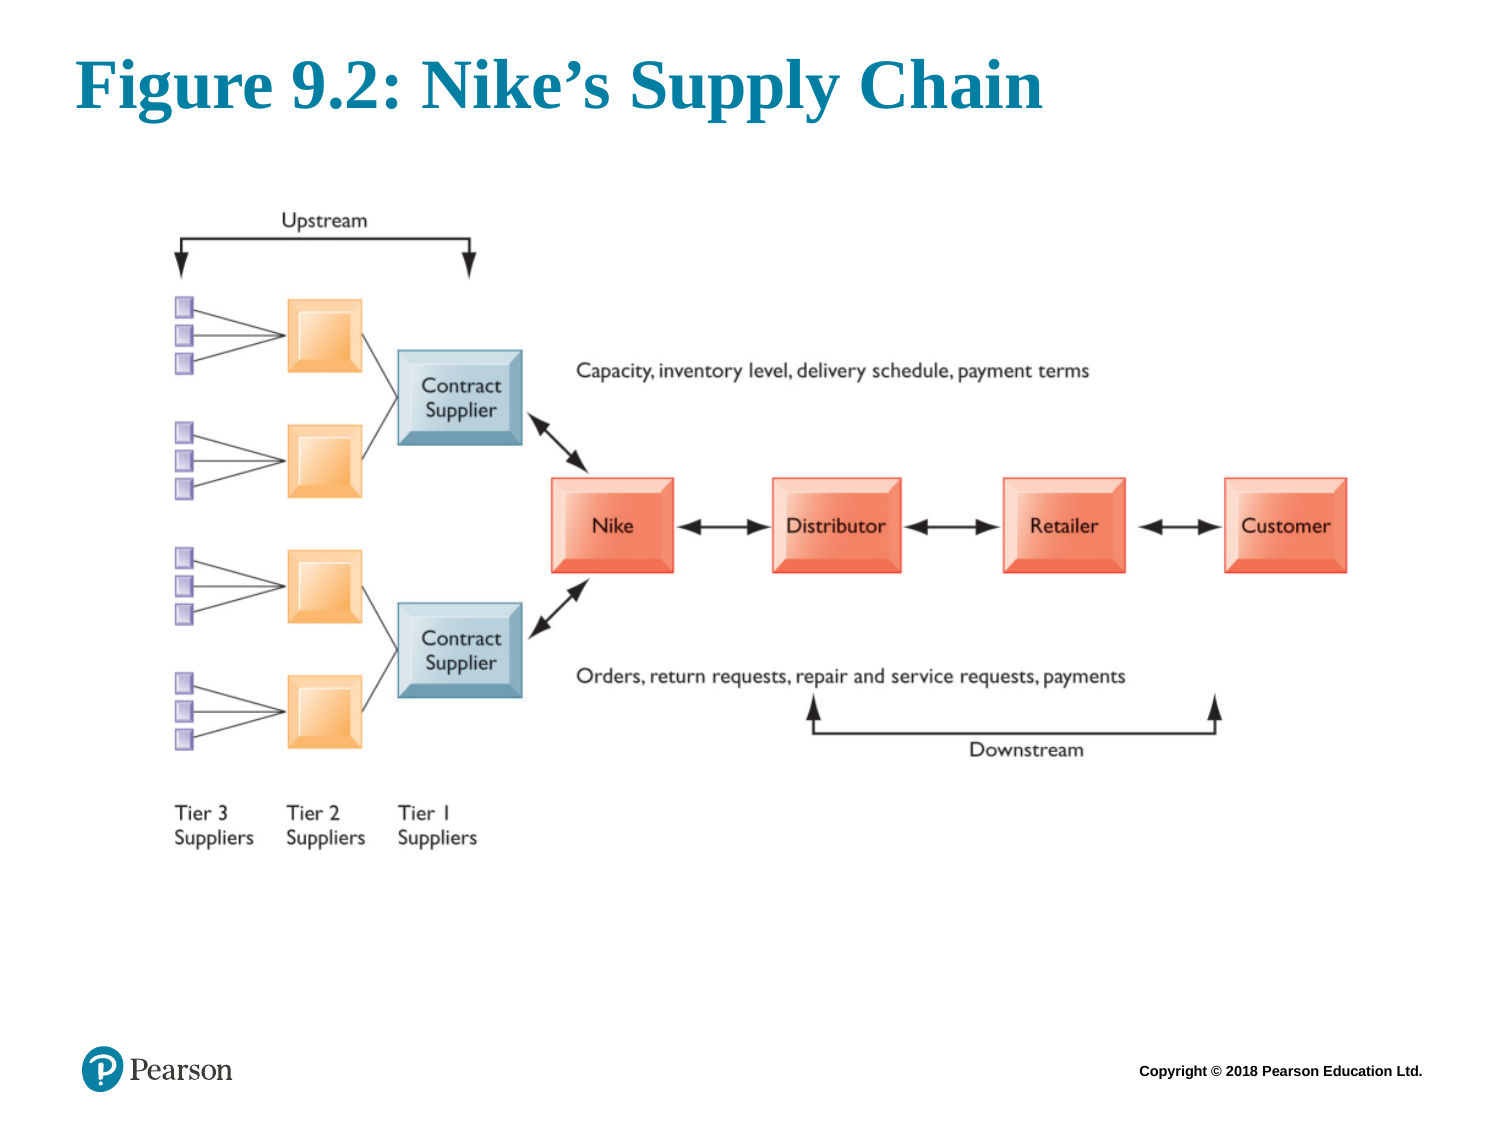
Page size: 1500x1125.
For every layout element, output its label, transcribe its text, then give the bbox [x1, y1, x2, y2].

title Figure 9.2: Nike’s Supply Chain [75, 37, 1425, 213]
picture [174, 212, 1350, 851]
